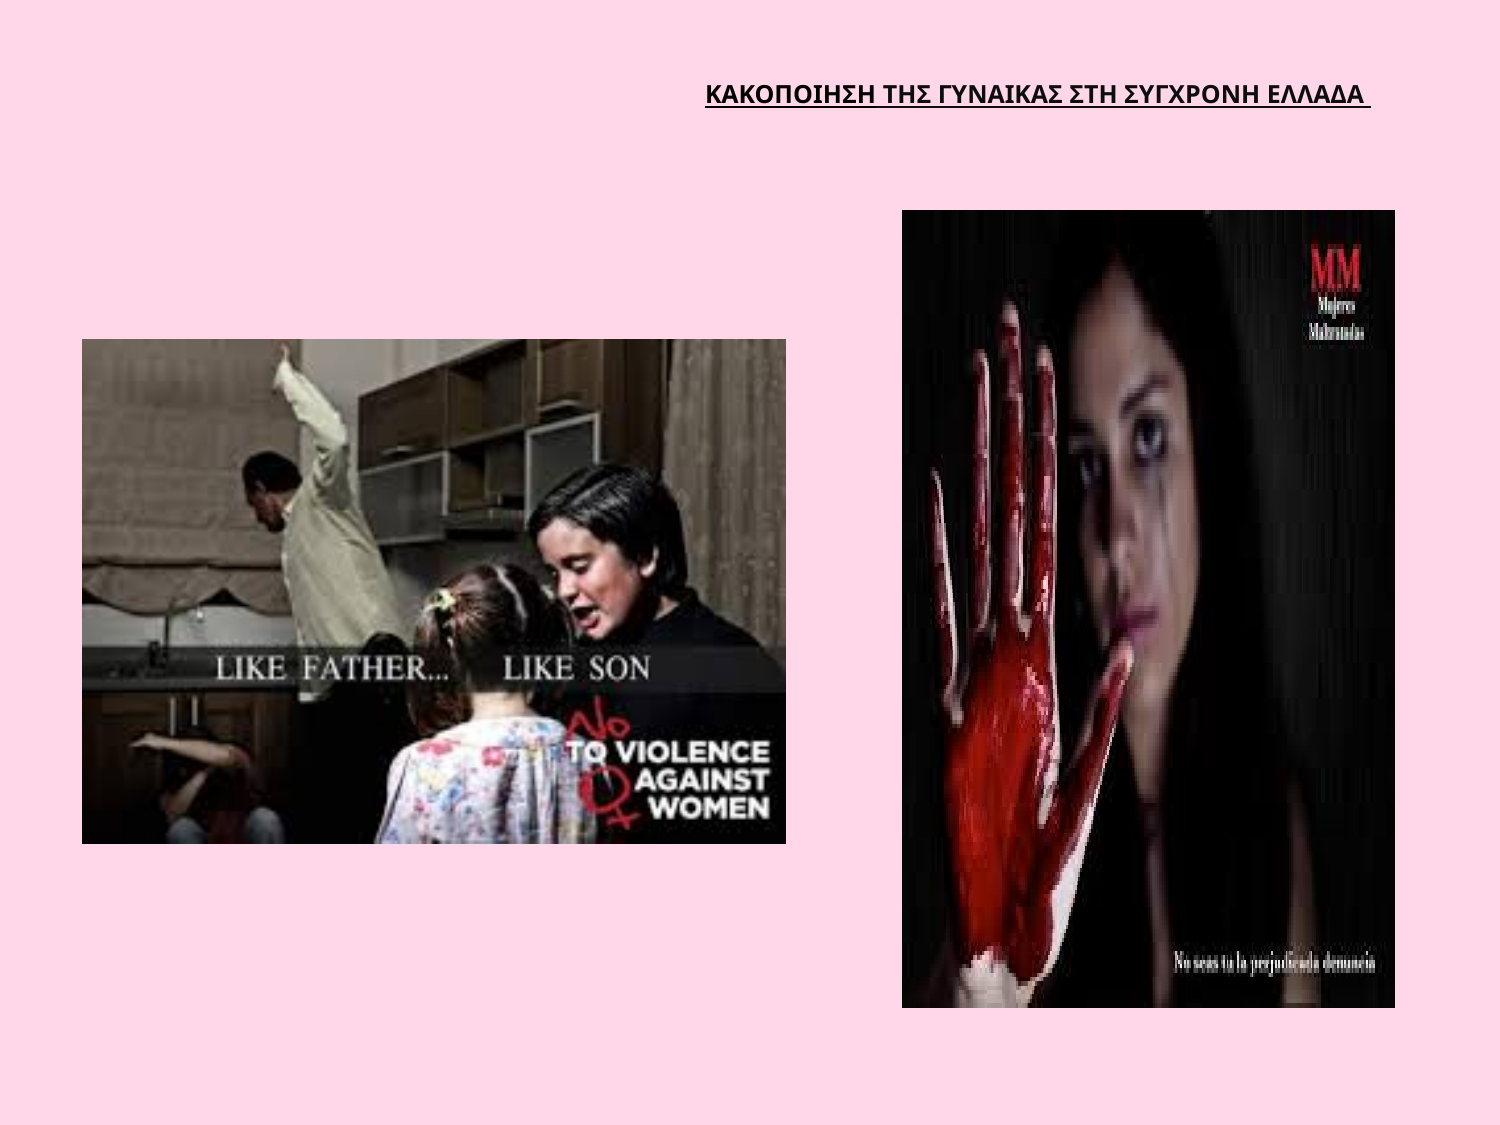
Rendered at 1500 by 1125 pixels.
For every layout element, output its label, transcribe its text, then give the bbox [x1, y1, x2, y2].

title ΚΑΚΟΠΟΙΗΣΗ ΤΗΣ ΓΥΝΑΙΚΑΣ ΣΤΗ ΣΥΓΧΡΟΝΗ ΕΛΛΑΔΑ [363, 0, 1500, 188]
picture [902, 210, 1395, 1008]
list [84, 342, 784, 843]
